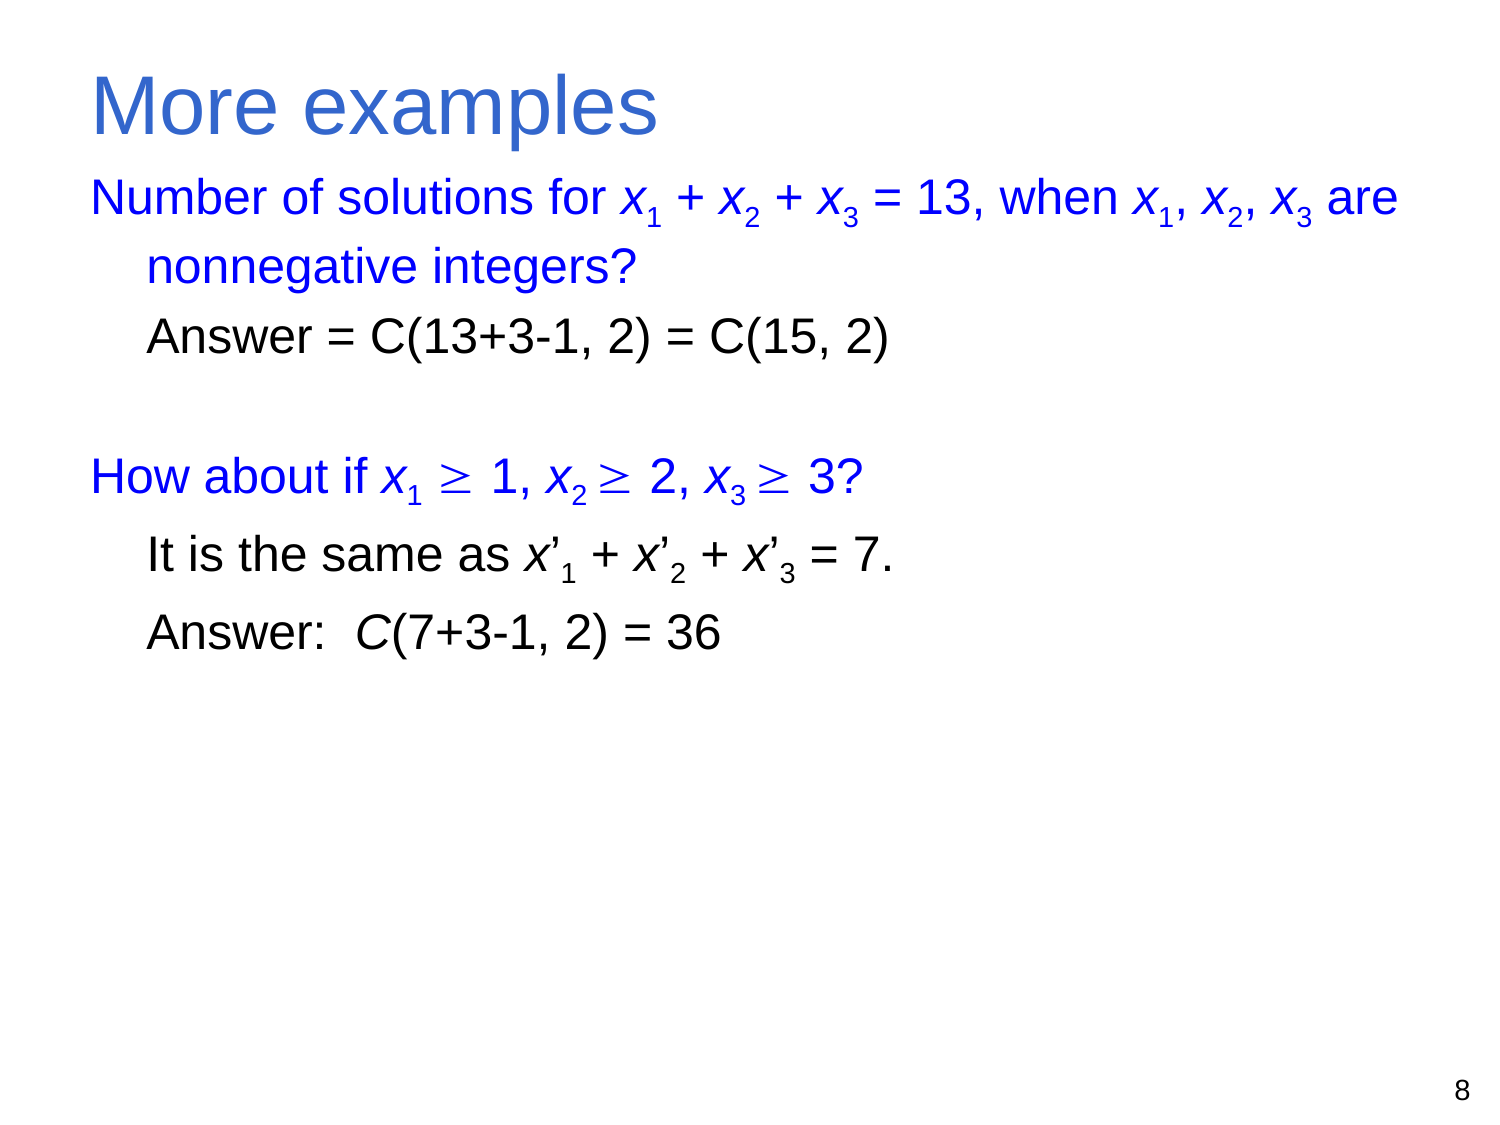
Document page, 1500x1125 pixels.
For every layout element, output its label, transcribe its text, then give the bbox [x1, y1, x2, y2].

title More examples [74, 44, 1426, 157]
list Number of solutions for x1 + x2 + x3 = 13, when x1, x2, x3 are nonnegative integers? Answer = C(13+3-1, 2) = C(15, 2) How about if x1  1, x2  2, x3  3? It is the same as x’1 + x’2 + x’3 = 7. Answer: C(7+3-1, 2) = 36 [74, 157, 1456, 1068]
